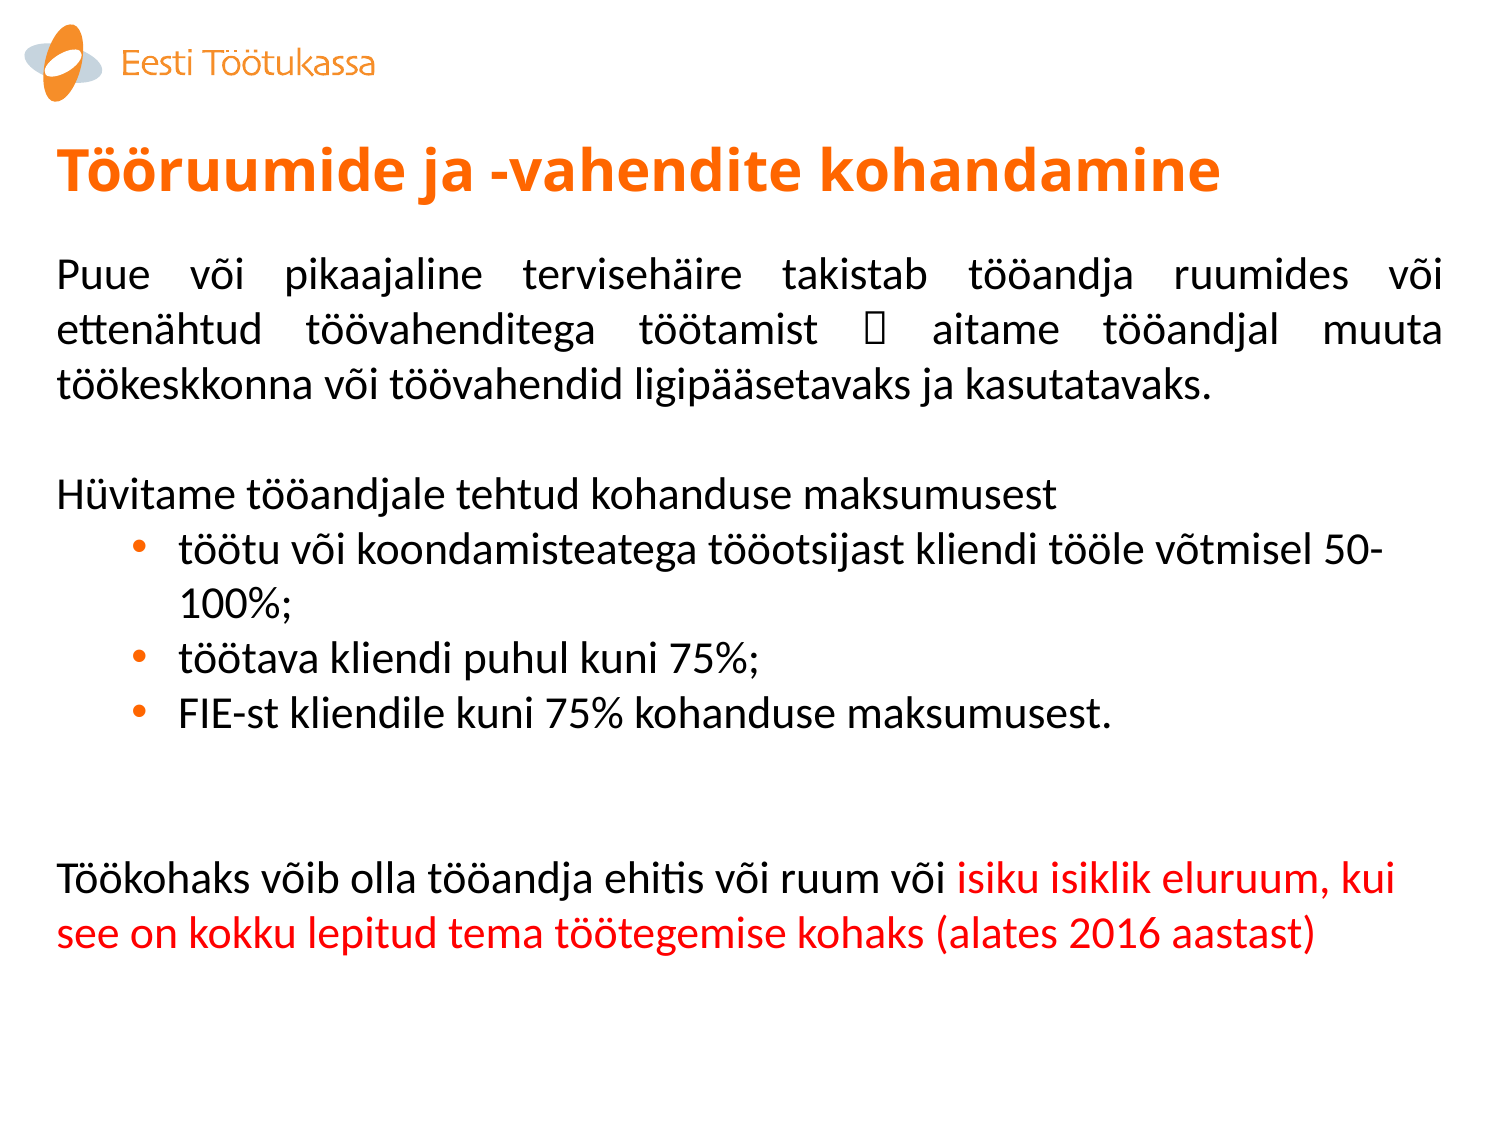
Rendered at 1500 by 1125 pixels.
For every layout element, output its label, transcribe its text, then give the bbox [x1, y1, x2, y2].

list Tööruumide ja -vahendite kohandamine Puue või pikaajaline tervisehäire takistab tööandja ruumides või ettenähtud töövahenditega töötamist  aitame tööandjal muuta töökeskkonna või töövahendid ligipääsetavaks ja kasutatavaks. Hüvitame tööandjale tehtud kohanduse maksumusest töötu või koondamisteatega tööotsijast kliendi tööle võtmisel 50-100%; töötava kliendi puhul kuni 75%; FIE-st kliendile kuni 75% kohanduse maksumusest. Töökohaks võib olla tööandja ehitis või ruum või isiku isiklik eluruum, kui see on kokku lepitud tema töötegemise kohaks (alates 2016 aastast) [41, 125, 1459, 1094]
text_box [23, 23, 376, 104]
